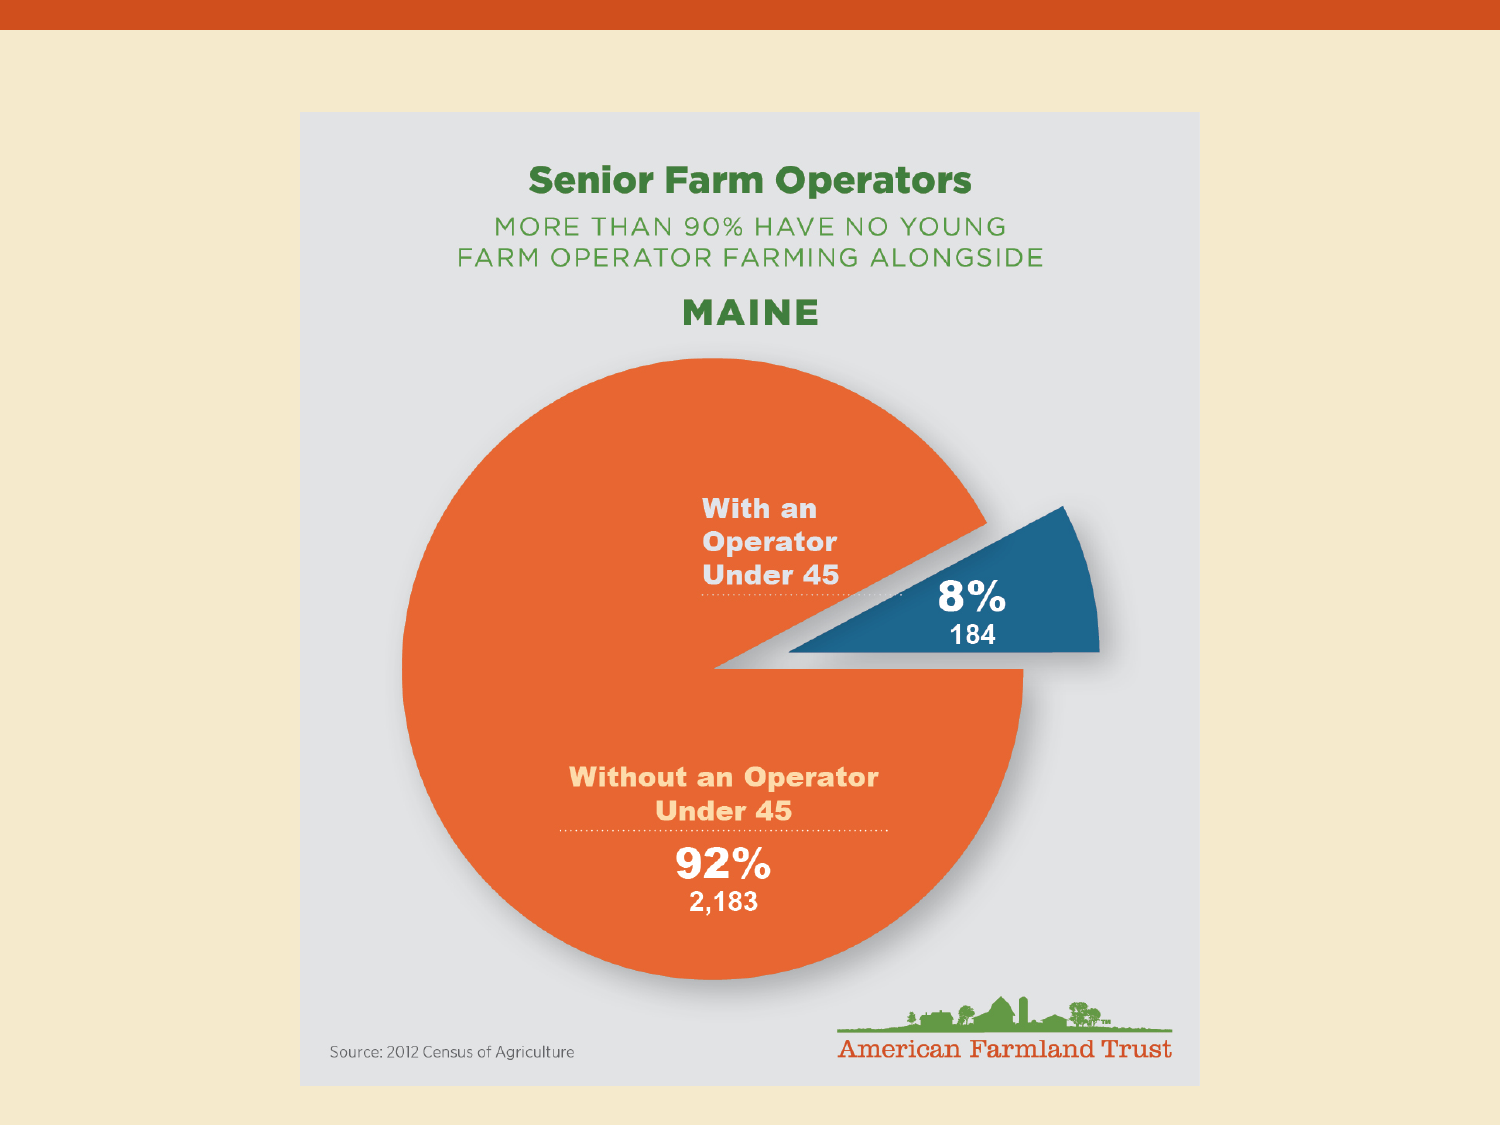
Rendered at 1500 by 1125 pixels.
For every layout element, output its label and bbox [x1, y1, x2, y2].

picture [299, 111, 1201, 1087]
